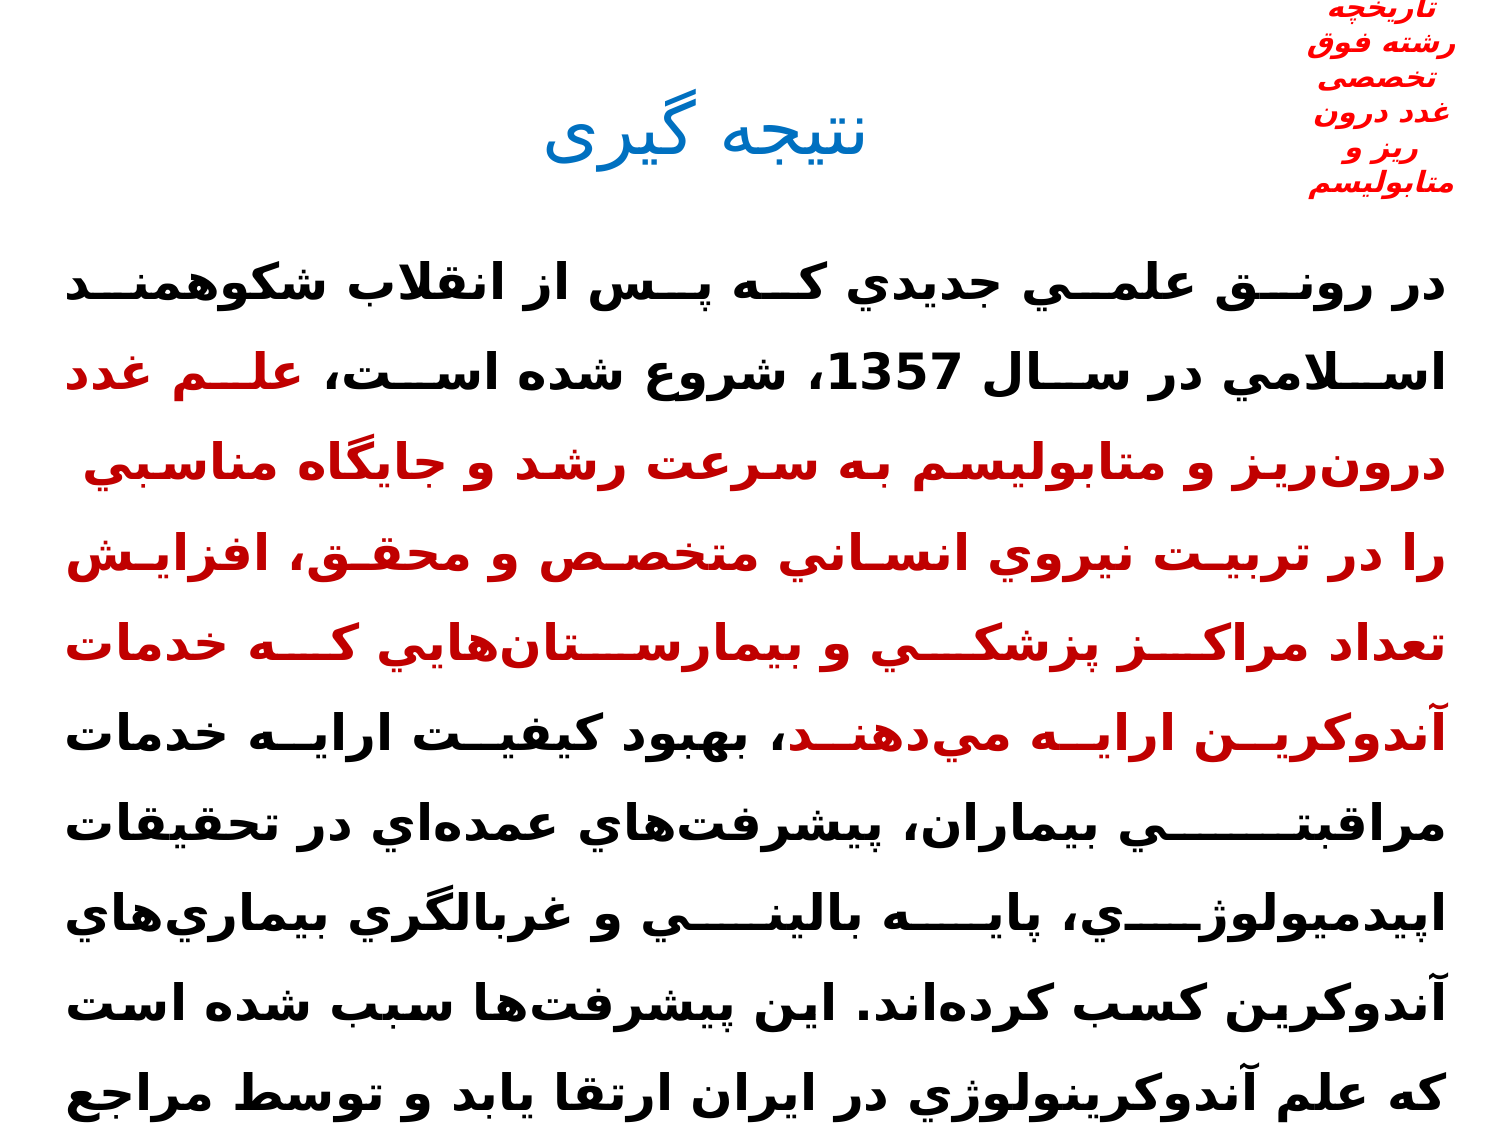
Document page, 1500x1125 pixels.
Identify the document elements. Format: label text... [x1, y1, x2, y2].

footer تاریخچه رشته فوق تخصصی غدد درون ریز و متابولیسم [1287, 24, 1475, 163]
subtitle در رونق علمي جديدي كه پس از انقلاب شكوهمند اسلامي در سال 1357، شروع شده است، علم غدد درون‌ريز و متابوليسم به سرعت رشد و جايگاه مناسبي را در تربيت نيروي انساني متخصص و محقق، افزايش تعداد مراكز پزشكي و بيمارستان‌هايي كه خدمات آندوكرين ارايه مي‌دهند، بهبود كيفيت ارايه خدمات مراقبتي بيماران، پيشرفت‌هاي عمده‌اي در تحقيقات اپيدميولوژي، پايه باليني و غربالگري بيماري‌هاي آندوكرين كسب كرده‌اند. اين پيشرفت‌ها سبب شده است كه علم آندوكرينولوژي در ايران ارتقا يابد و توسط مراجع بين‌المللي شناسايي گردد و اثرات آن در افزايش كمي و كيفي مقالات پزشكي و نيز درخواست از محققين غدد ايراني براي جلسات مشاوره‌اي در سطح بين‌المللي است. [50, 212, 1463, 1075]
title نتیجه گیری [174, 62, 1238, 188]
